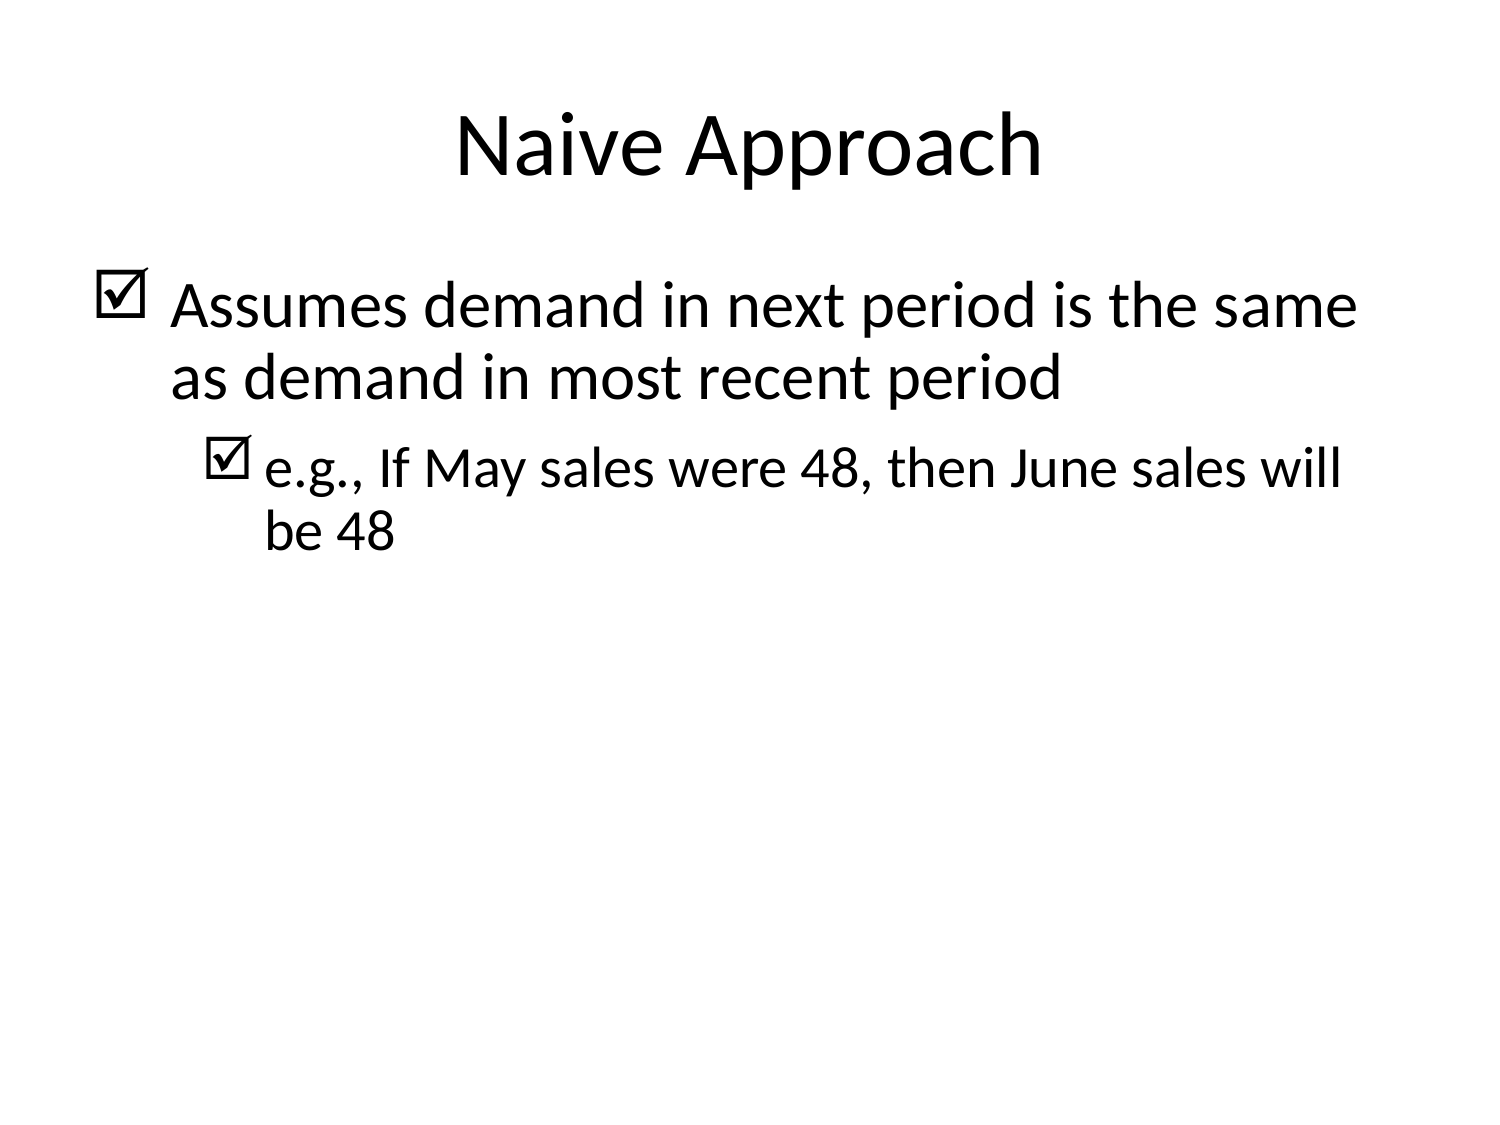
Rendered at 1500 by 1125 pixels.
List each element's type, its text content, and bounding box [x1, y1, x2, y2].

title Naive Approach [75, 45, 1425, 233]
list Assumes demand in next period is the same as demand in most recent period e.g., If May sales were 48, then June sales will be 48 [75, 262, 1425, 1005]
